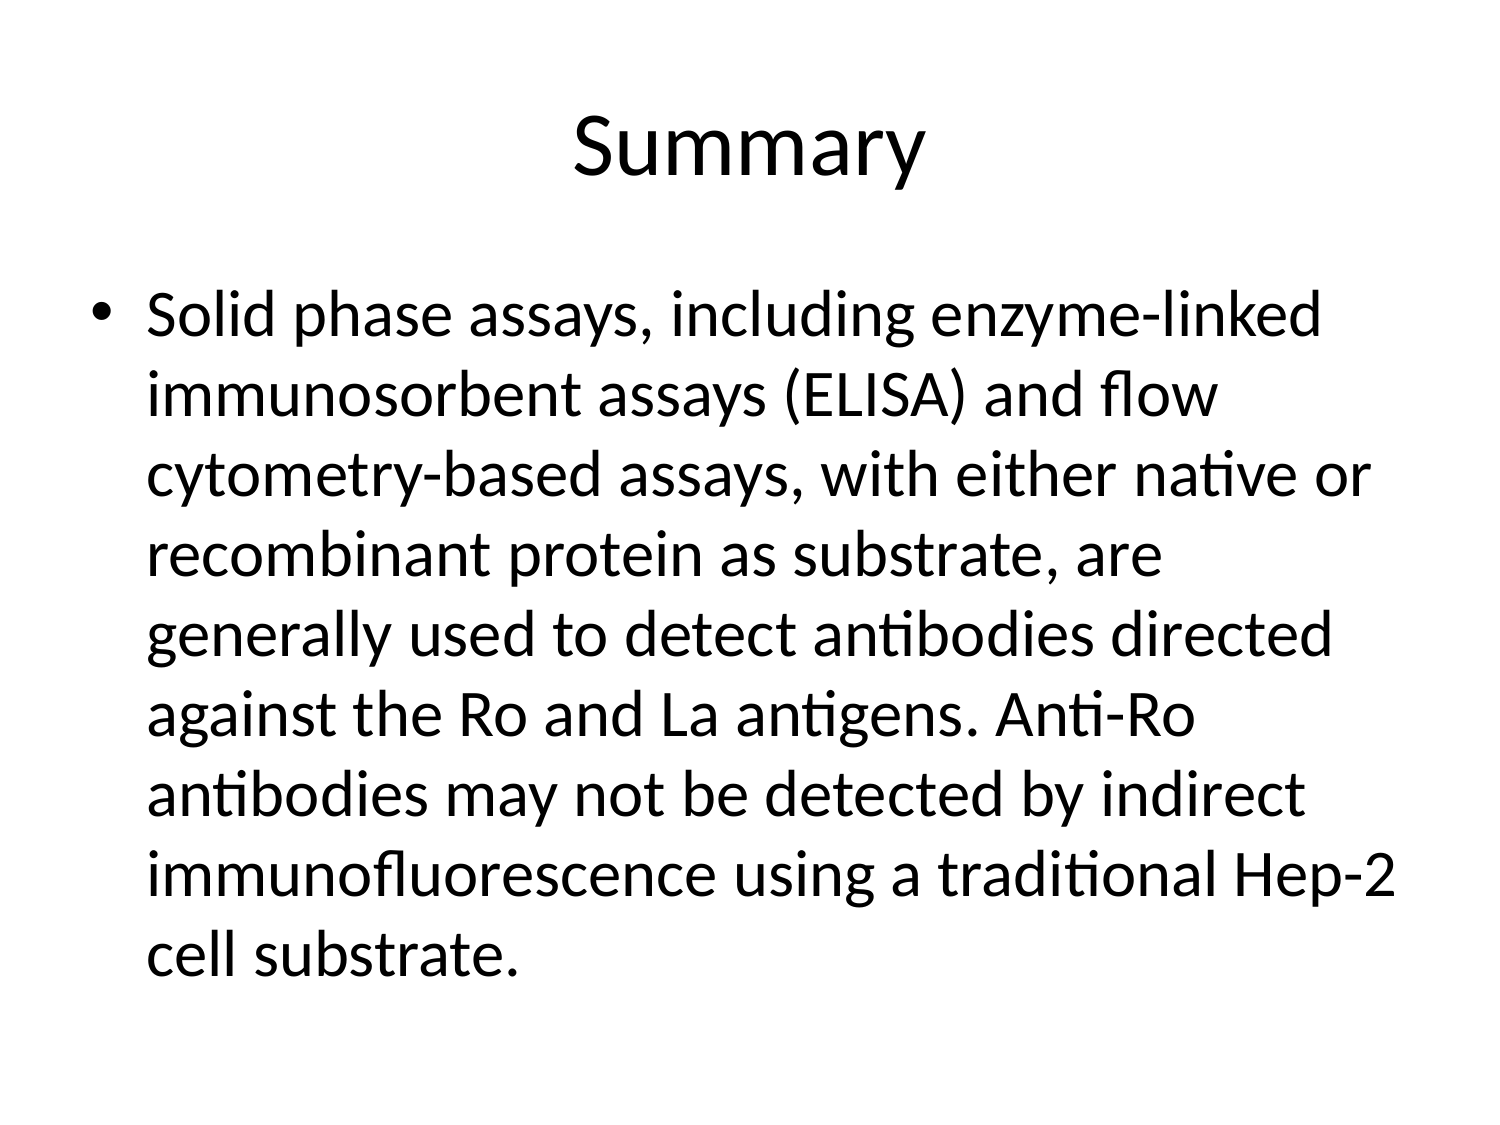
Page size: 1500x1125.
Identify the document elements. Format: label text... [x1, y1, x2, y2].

list Solid phase assays, including enzyme-linked immunosorbent assays (ELISA) and flow cytometry-based assays, with either native or recombinant protein as substrate, are generally used to detect antibodies directed against the Ro and La antigens. Anti-Ro antibodies may not be detected by indirect immunofluorescence using a traditional Hep-2 cell substrate. [75, 262, 1425, 1005]
title Summary [75, 45, 1425, 233]
